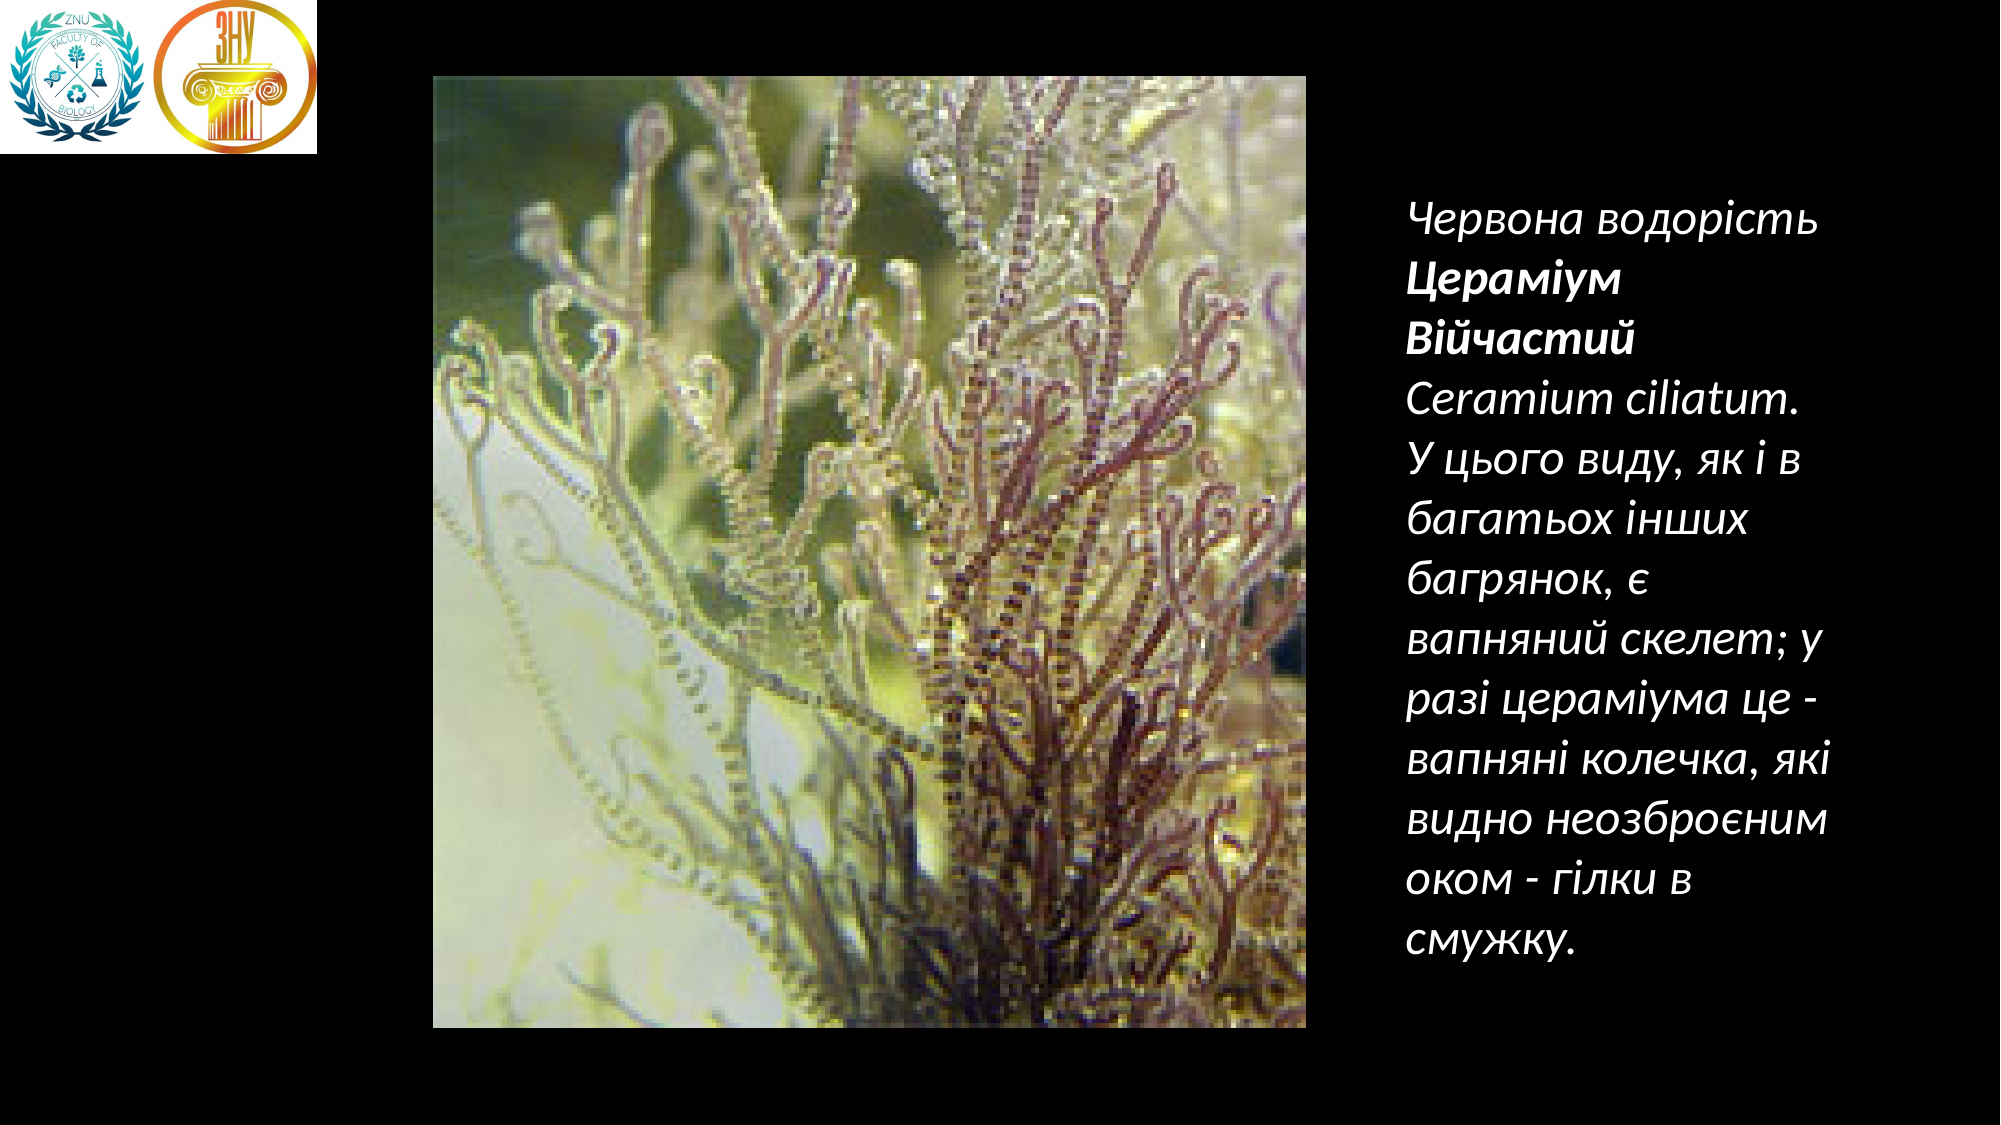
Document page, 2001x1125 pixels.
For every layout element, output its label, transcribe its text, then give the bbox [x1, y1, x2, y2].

picture [0, 0, 317, 154]
text_box Червона водорість Цераміум Війчастий Ceramium ciliatum. У цього виду, як і в багатьох інших багрянок, є вапняний скелет; у разі цераміума це - вапняні колечка, які видно неозброєним оком - гілки в смужку. [1390, 177, 1848, 973]
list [433, 76, 1306, 1028]
